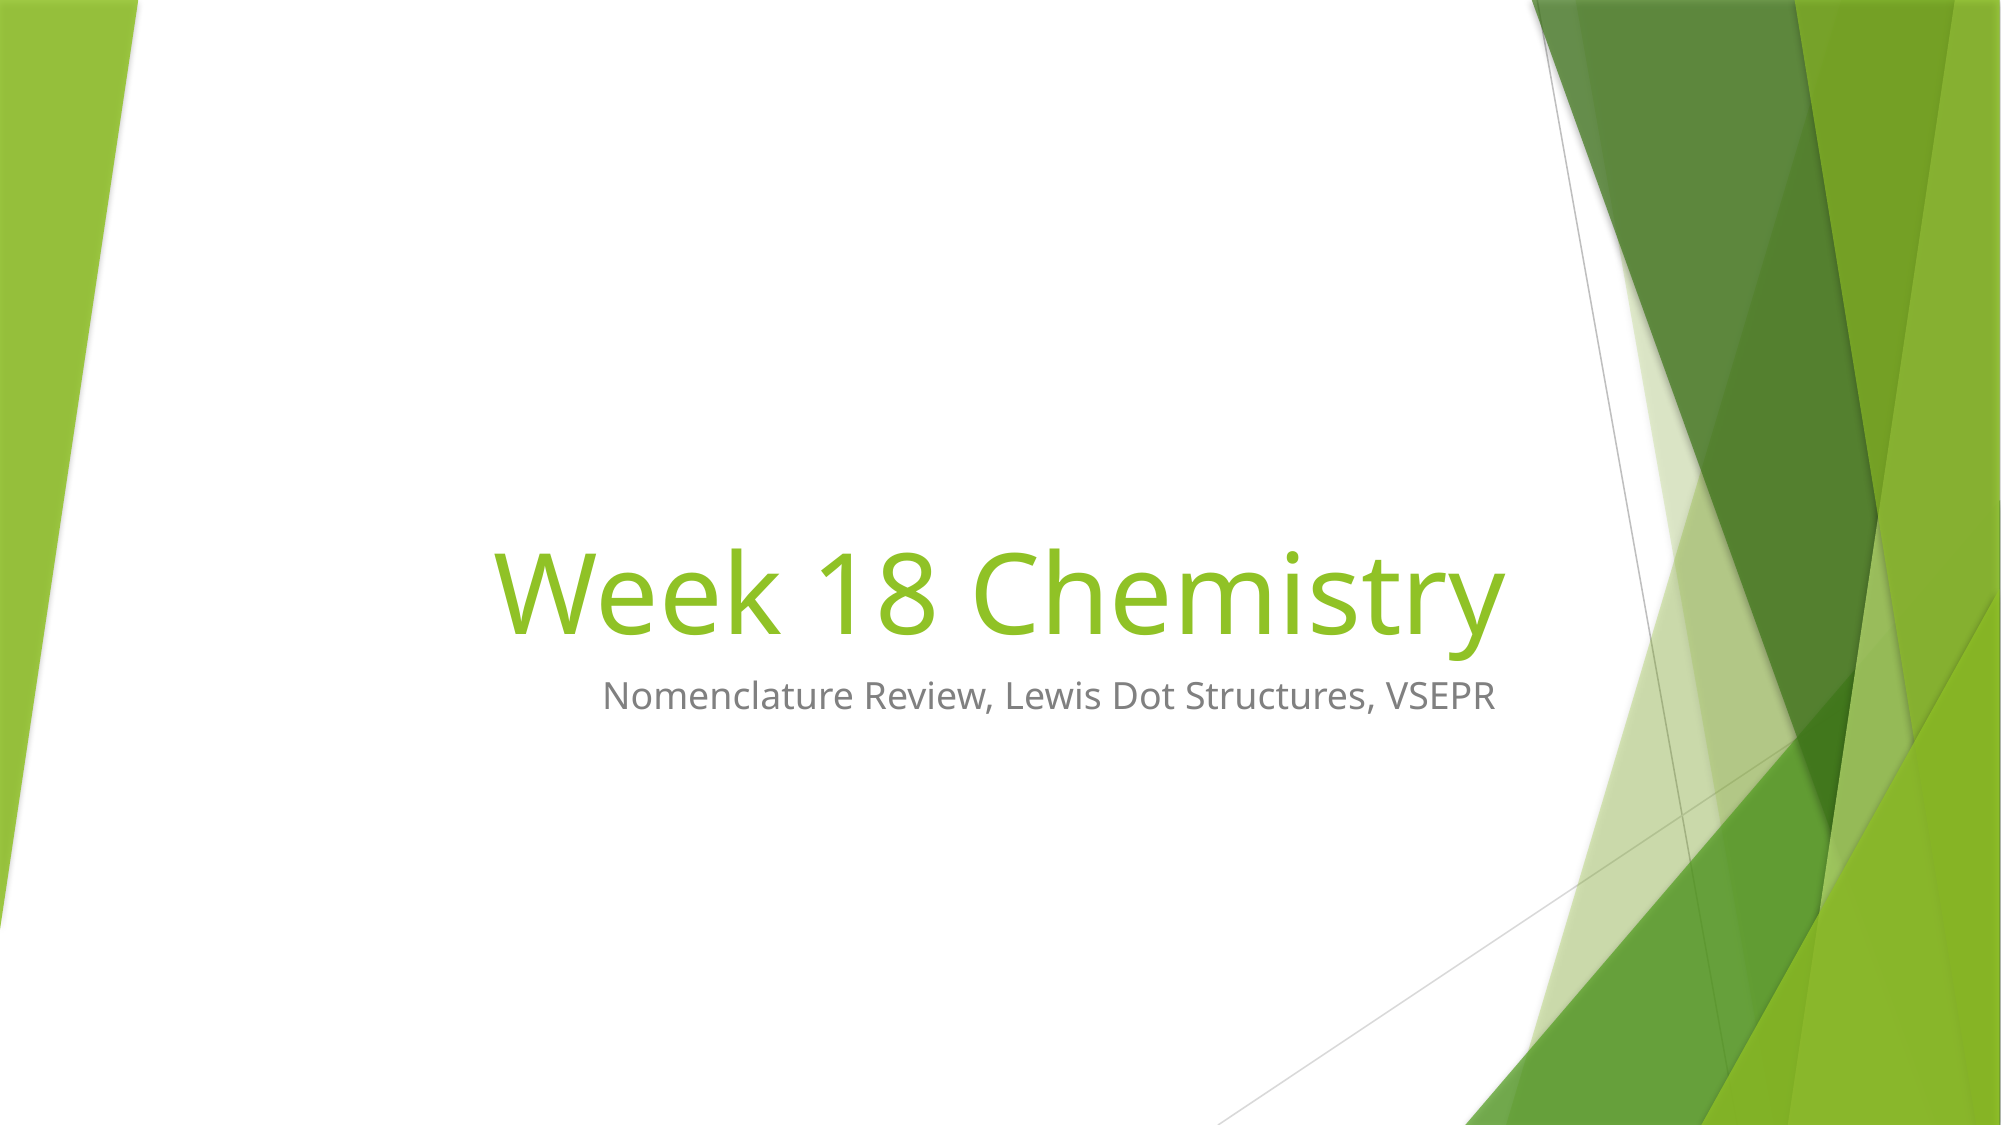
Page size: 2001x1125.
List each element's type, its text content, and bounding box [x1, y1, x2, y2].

title Week 18 Chemistry [247, 394, 1522, 664]
subtitle Nomenclature Review, Lewis Dot Structures, VSEPR [247, 664, 1522, 845]
